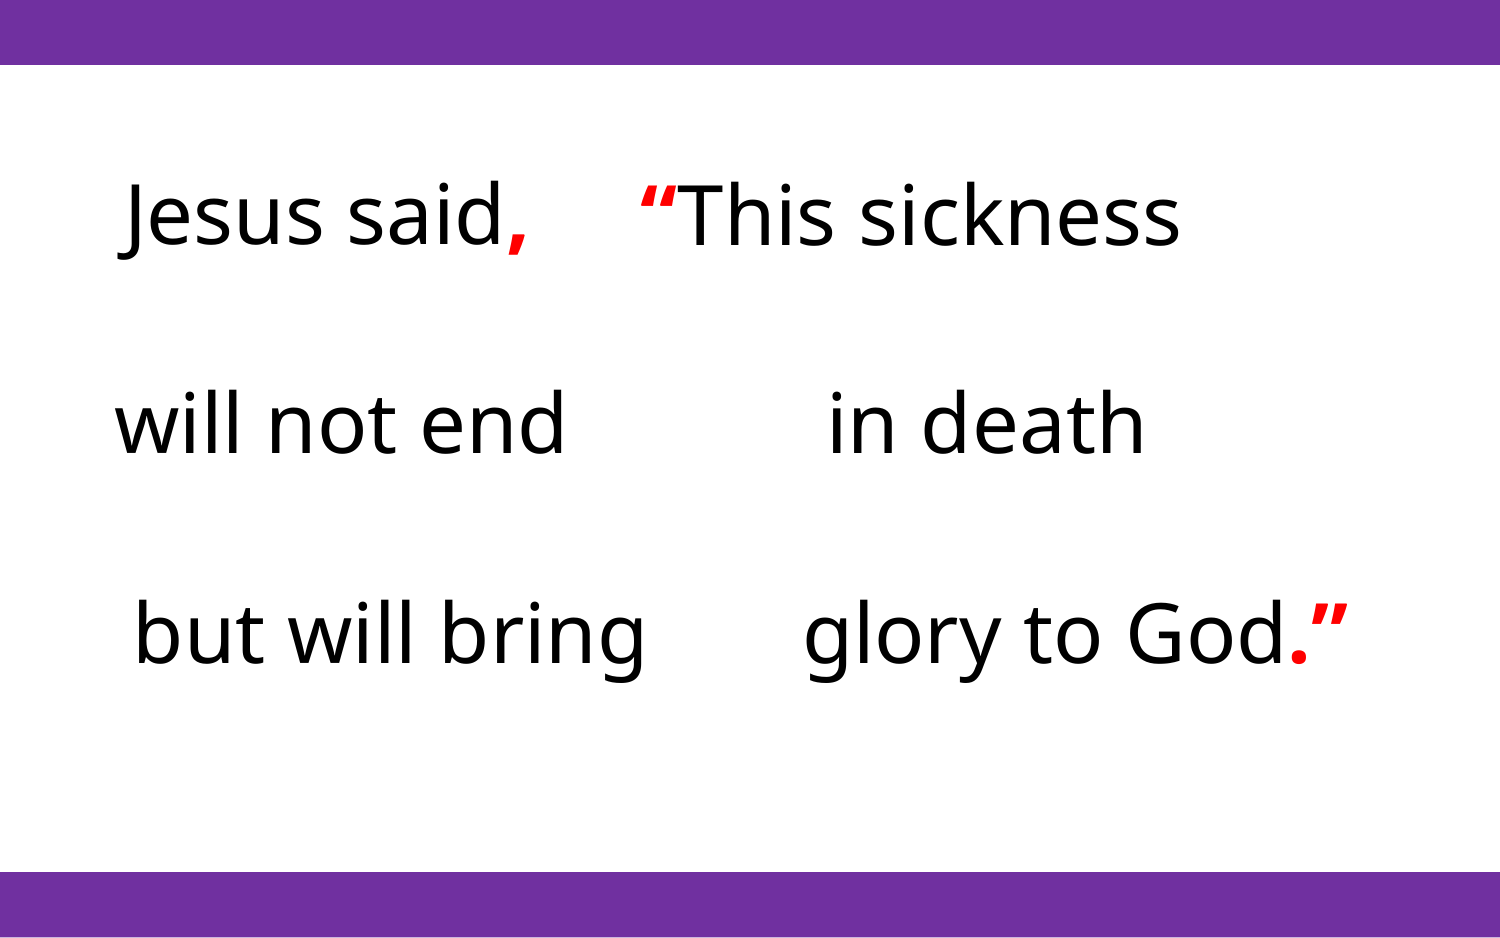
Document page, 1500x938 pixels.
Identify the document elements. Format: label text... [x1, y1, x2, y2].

text_box [0, 0, 1500, 66]
text_box Jesus said, [109, 153, 568, 269]
text_box “This sickness [626, 154, 1220, 269]
text_box in death [811, 363, 1185, 478]
text_box [0, 871, 1500, 938]
text_box will not end [99, 363, 685, 478]
text_box glory to God.” [787, 572, 1364, 688]
text_box but will bring [118, 572, 686, 688]
